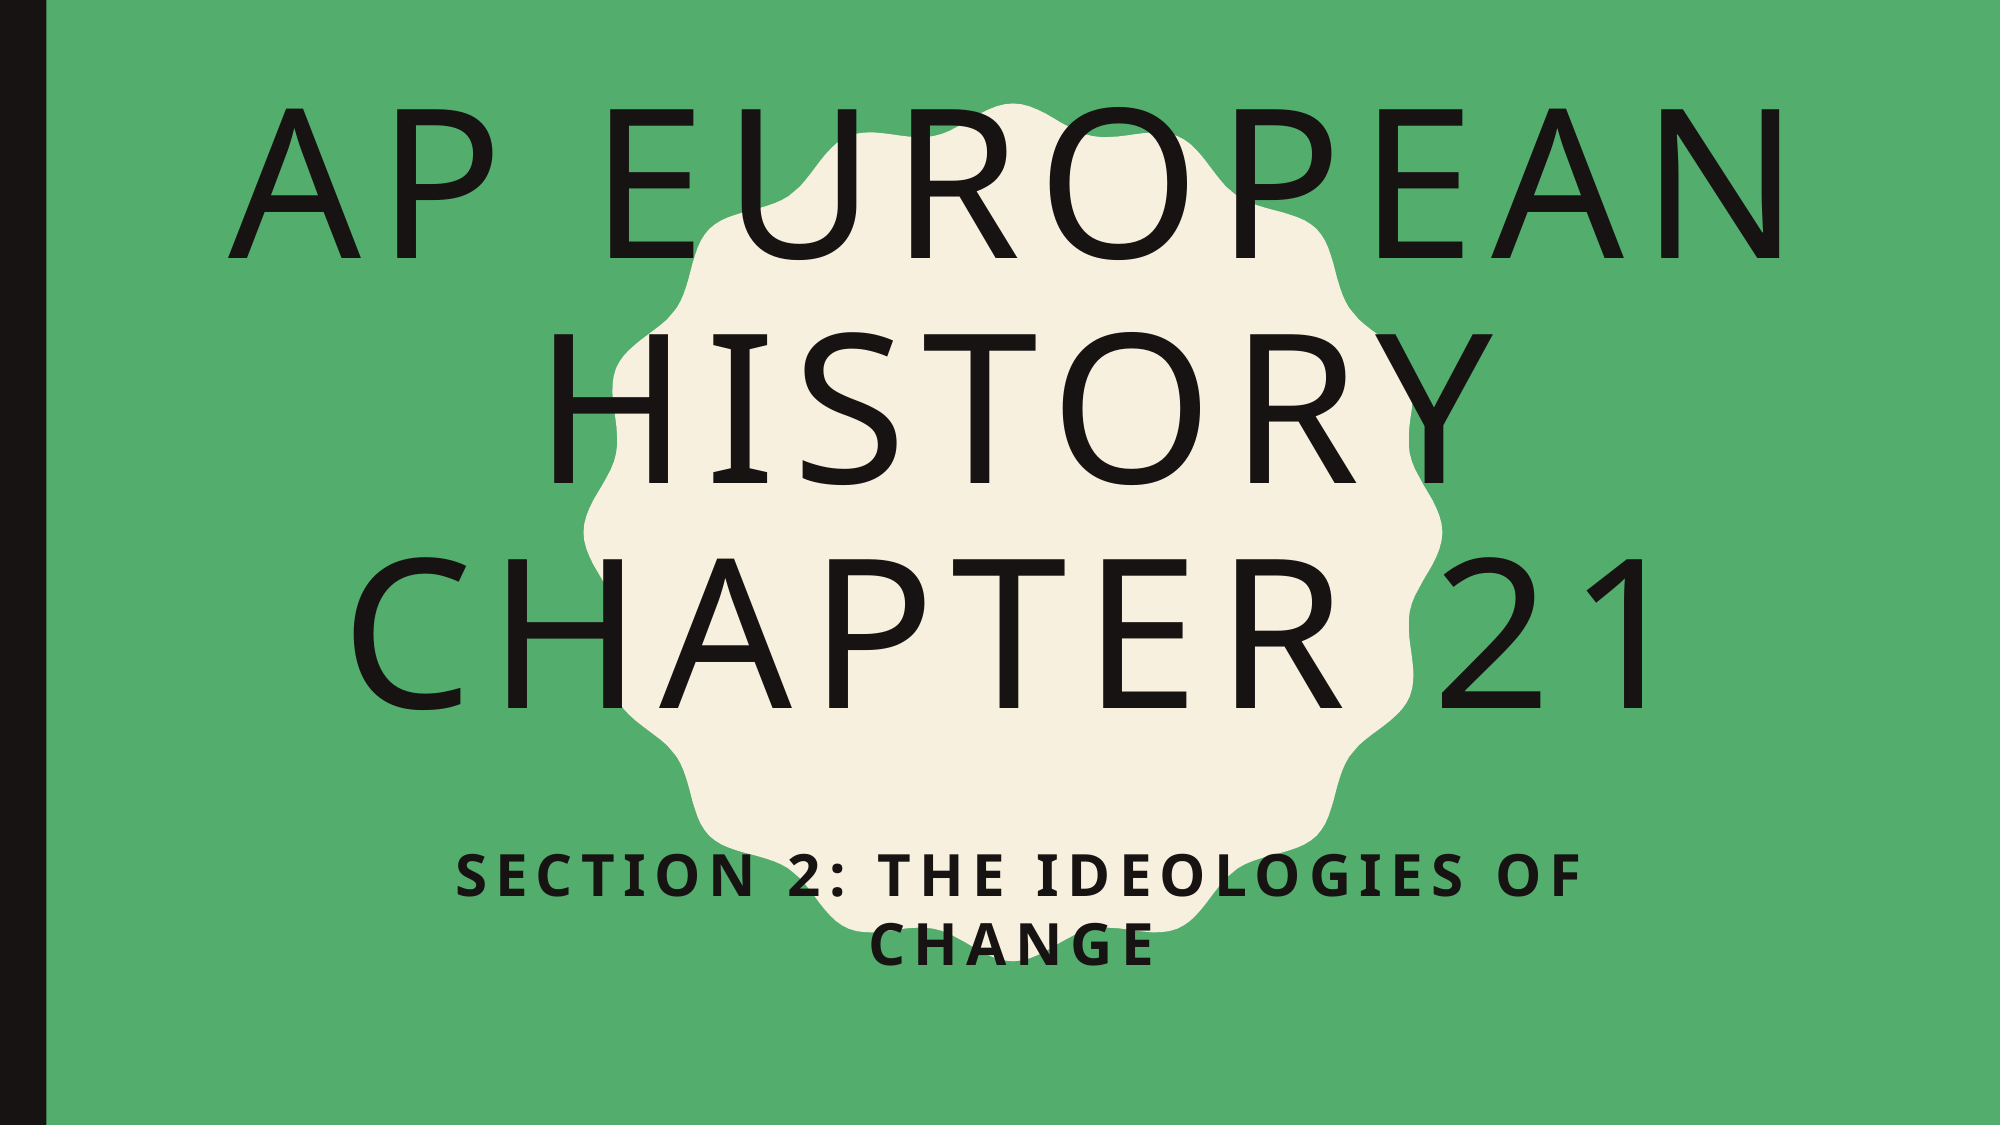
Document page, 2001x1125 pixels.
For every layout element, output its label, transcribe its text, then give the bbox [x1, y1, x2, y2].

subtitle Section 2: The Ideologies of change [363, 830, 1684, 1103]
title Ap European History Chapter 21 [176, 180, 1870, 902]
